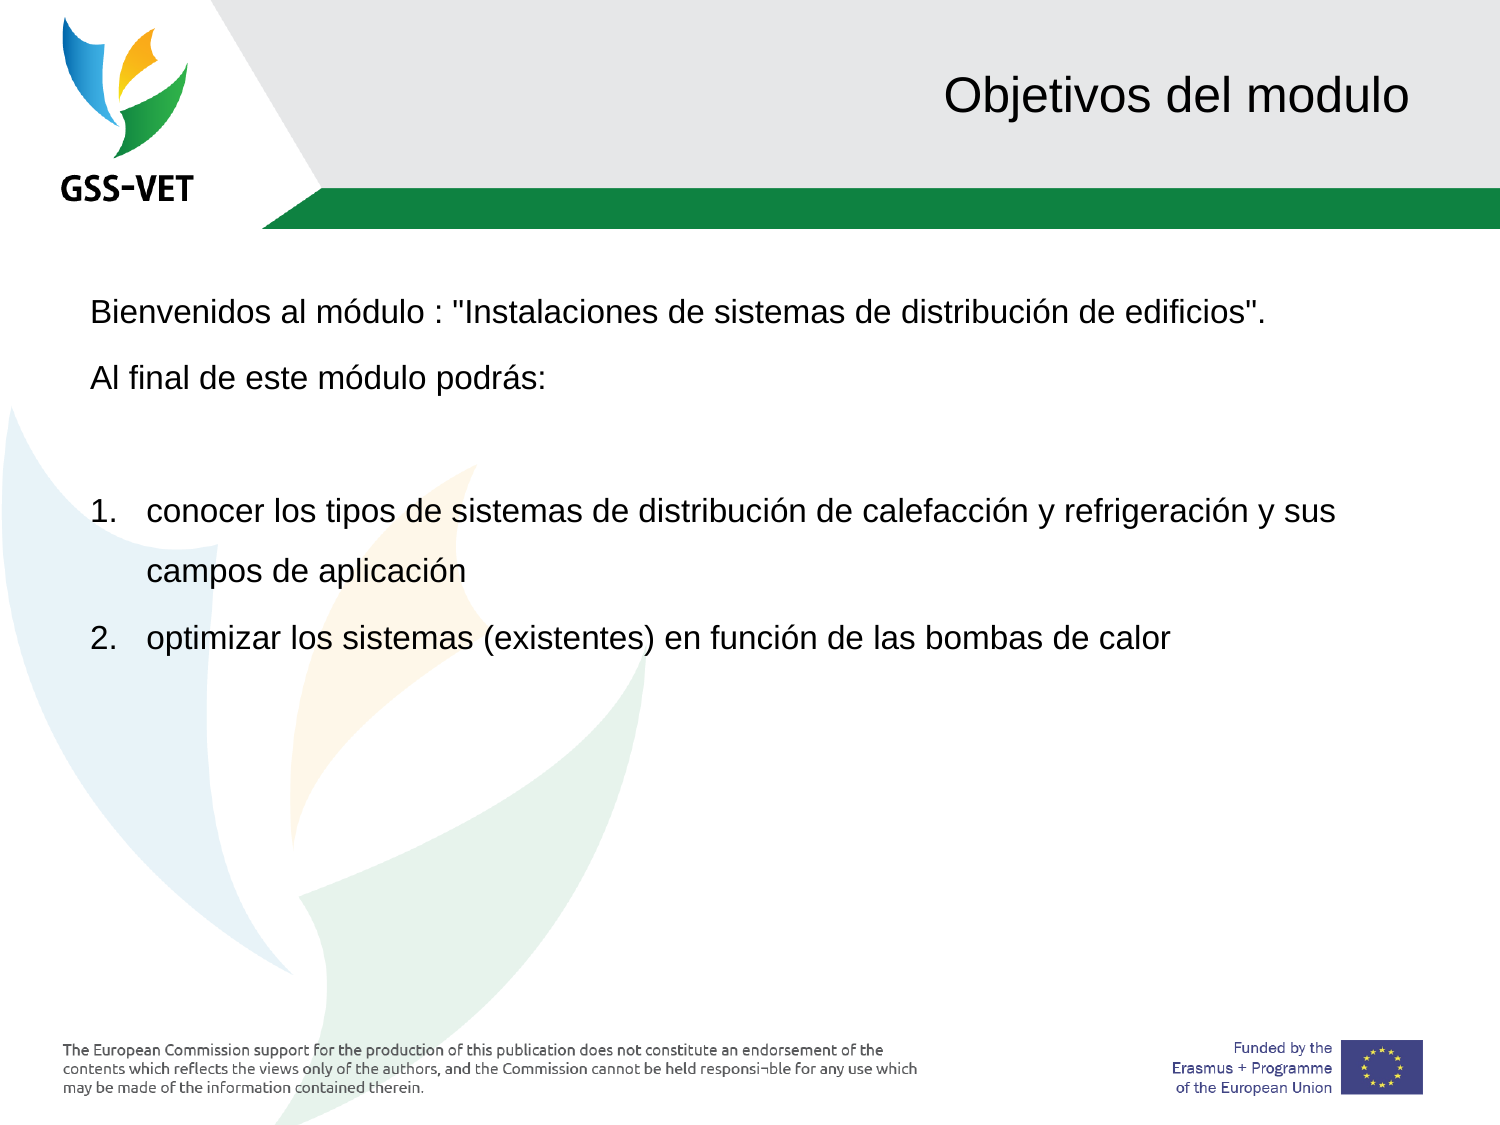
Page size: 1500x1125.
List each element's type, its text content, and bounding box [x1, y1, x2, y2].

list Bienvenidos al módulo : "Instalaciones de sistemas de distribución de edificios". Al final de este módulo podrás: conocer los tipos de sistemas de distribución de calefacción y refrigeración y sus campos de aplicación optimizar los sistemas (existentes) en función de las bombas de calor [75, 262, 1425, 1005]
title Objetivos del modulo [324, 0, 1425, 185]
picture [0, 0, 1500, 1125]
